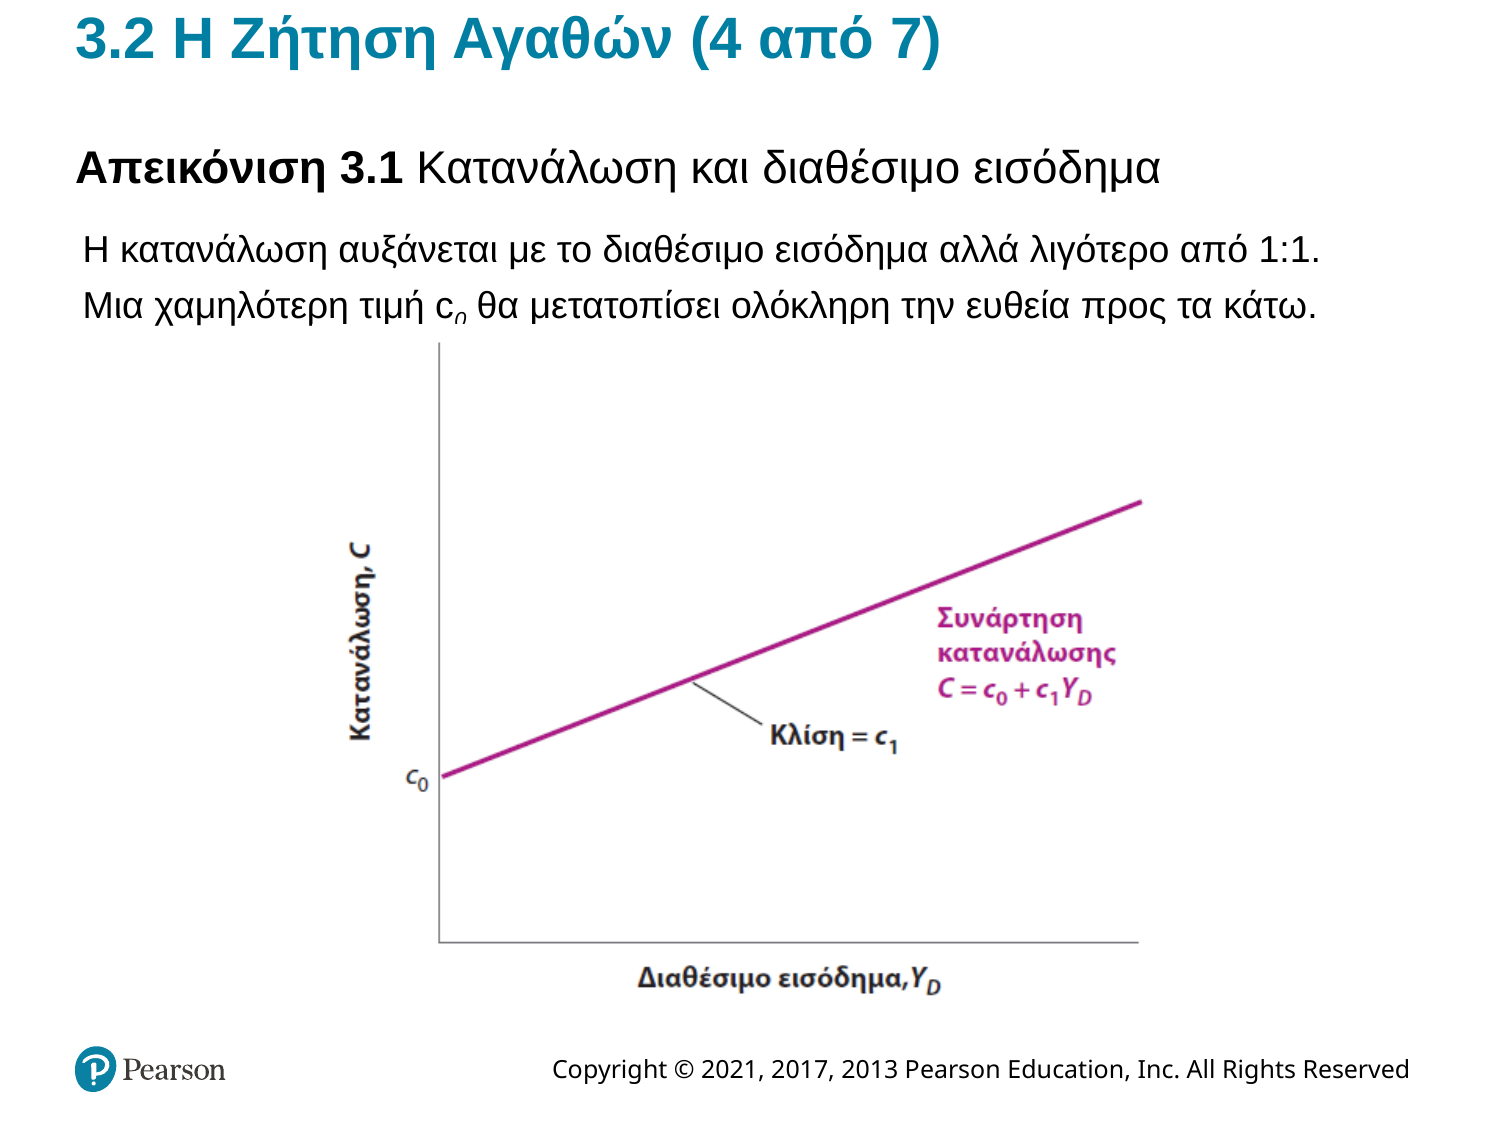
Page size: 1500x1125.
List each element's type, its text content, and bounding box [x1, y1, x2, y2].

picture [312, 324, 1201, 1012]
list Απεικόνιση 3.1 Κατανάλωση και διαθέσιμο εισόδημα [75, 137, 1425, 199]
title 3.2 Η Ζήτηση Αγαθών (4 από 7) [75, 0, 1413, 71]
list Η κατανάλωση αυξάνεται με το διαθέσιμο εισόδημα αλλά λιγότερο από 1:1. Μια χαμηλότερη τιμή c0 θα μετατοπίσει ολόκληρη την ευθεία προς τα κάτω. [82, 224, 1433, 363]
